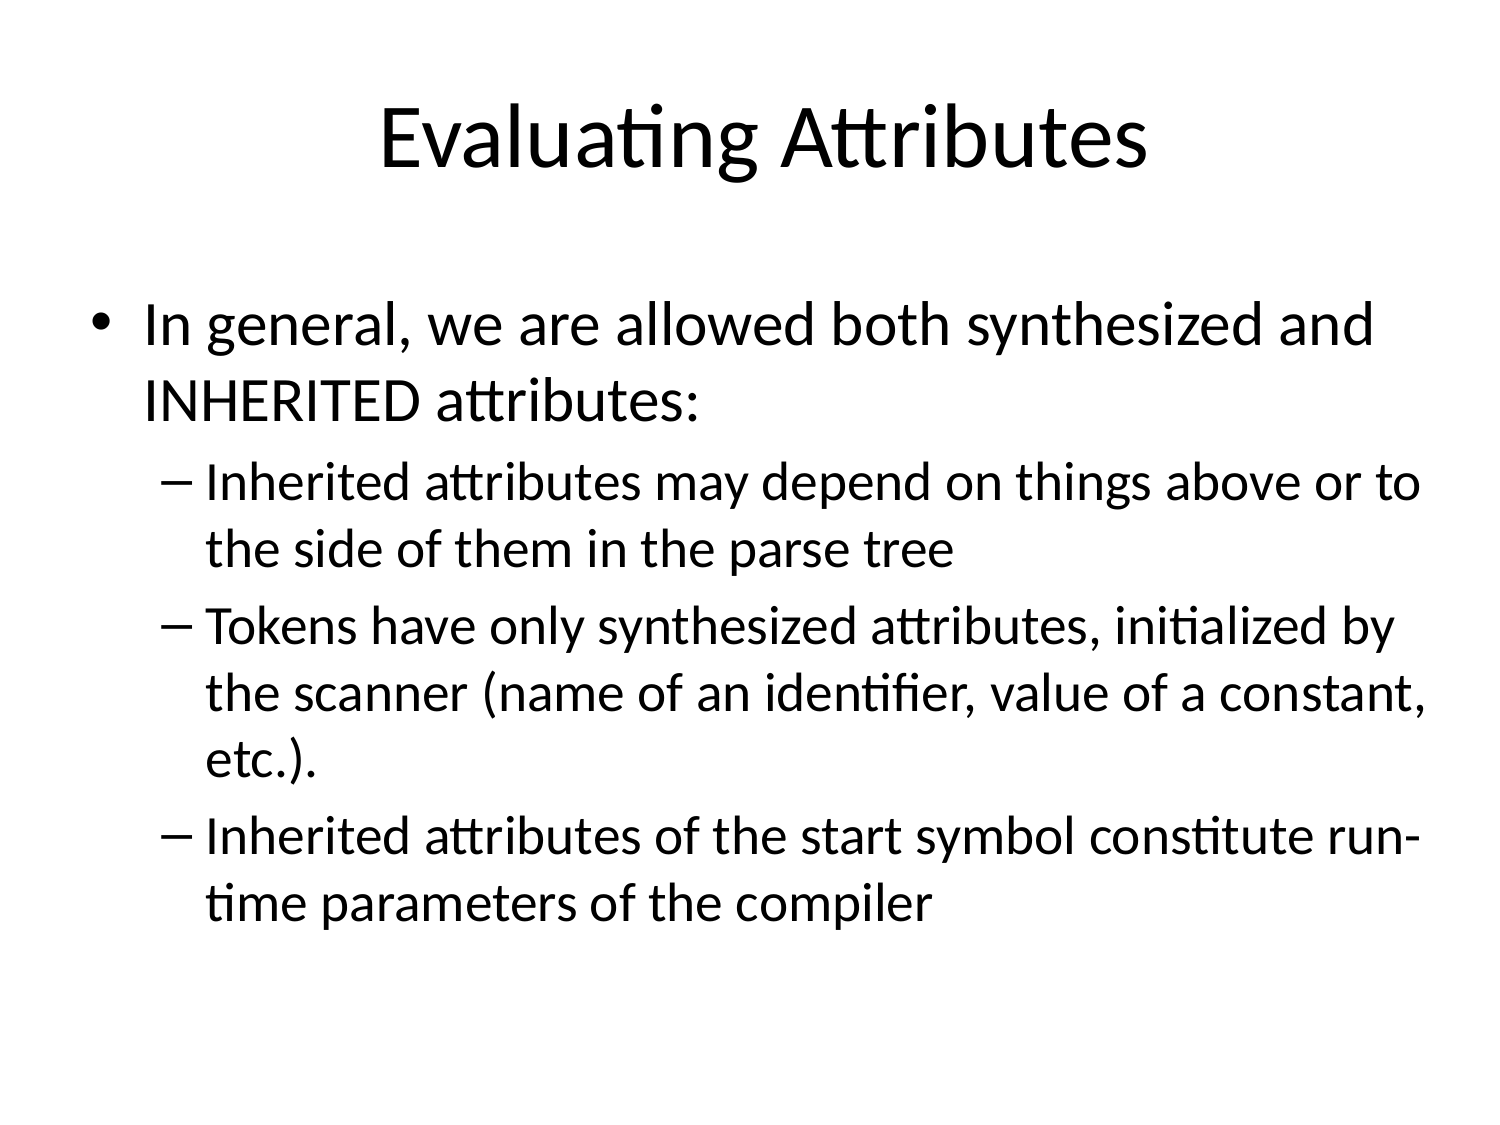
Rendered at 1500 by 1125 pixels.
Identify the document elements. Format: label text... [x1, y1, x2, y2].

list In general, we are allowed both synthesized and INHERITED attributes: Inherited attributes may depend on things above or to the side of them in the parse tree Tokens have only synthesized attributes, initialized by the scanner (name of an identifier, value of a constant, etc.). Inherited attributes of the start symbol constitute run-time parameters of the compiler [75, 275, 1450, 1013]
title Evaluating Attributes [66, 37, 1463, 225]
